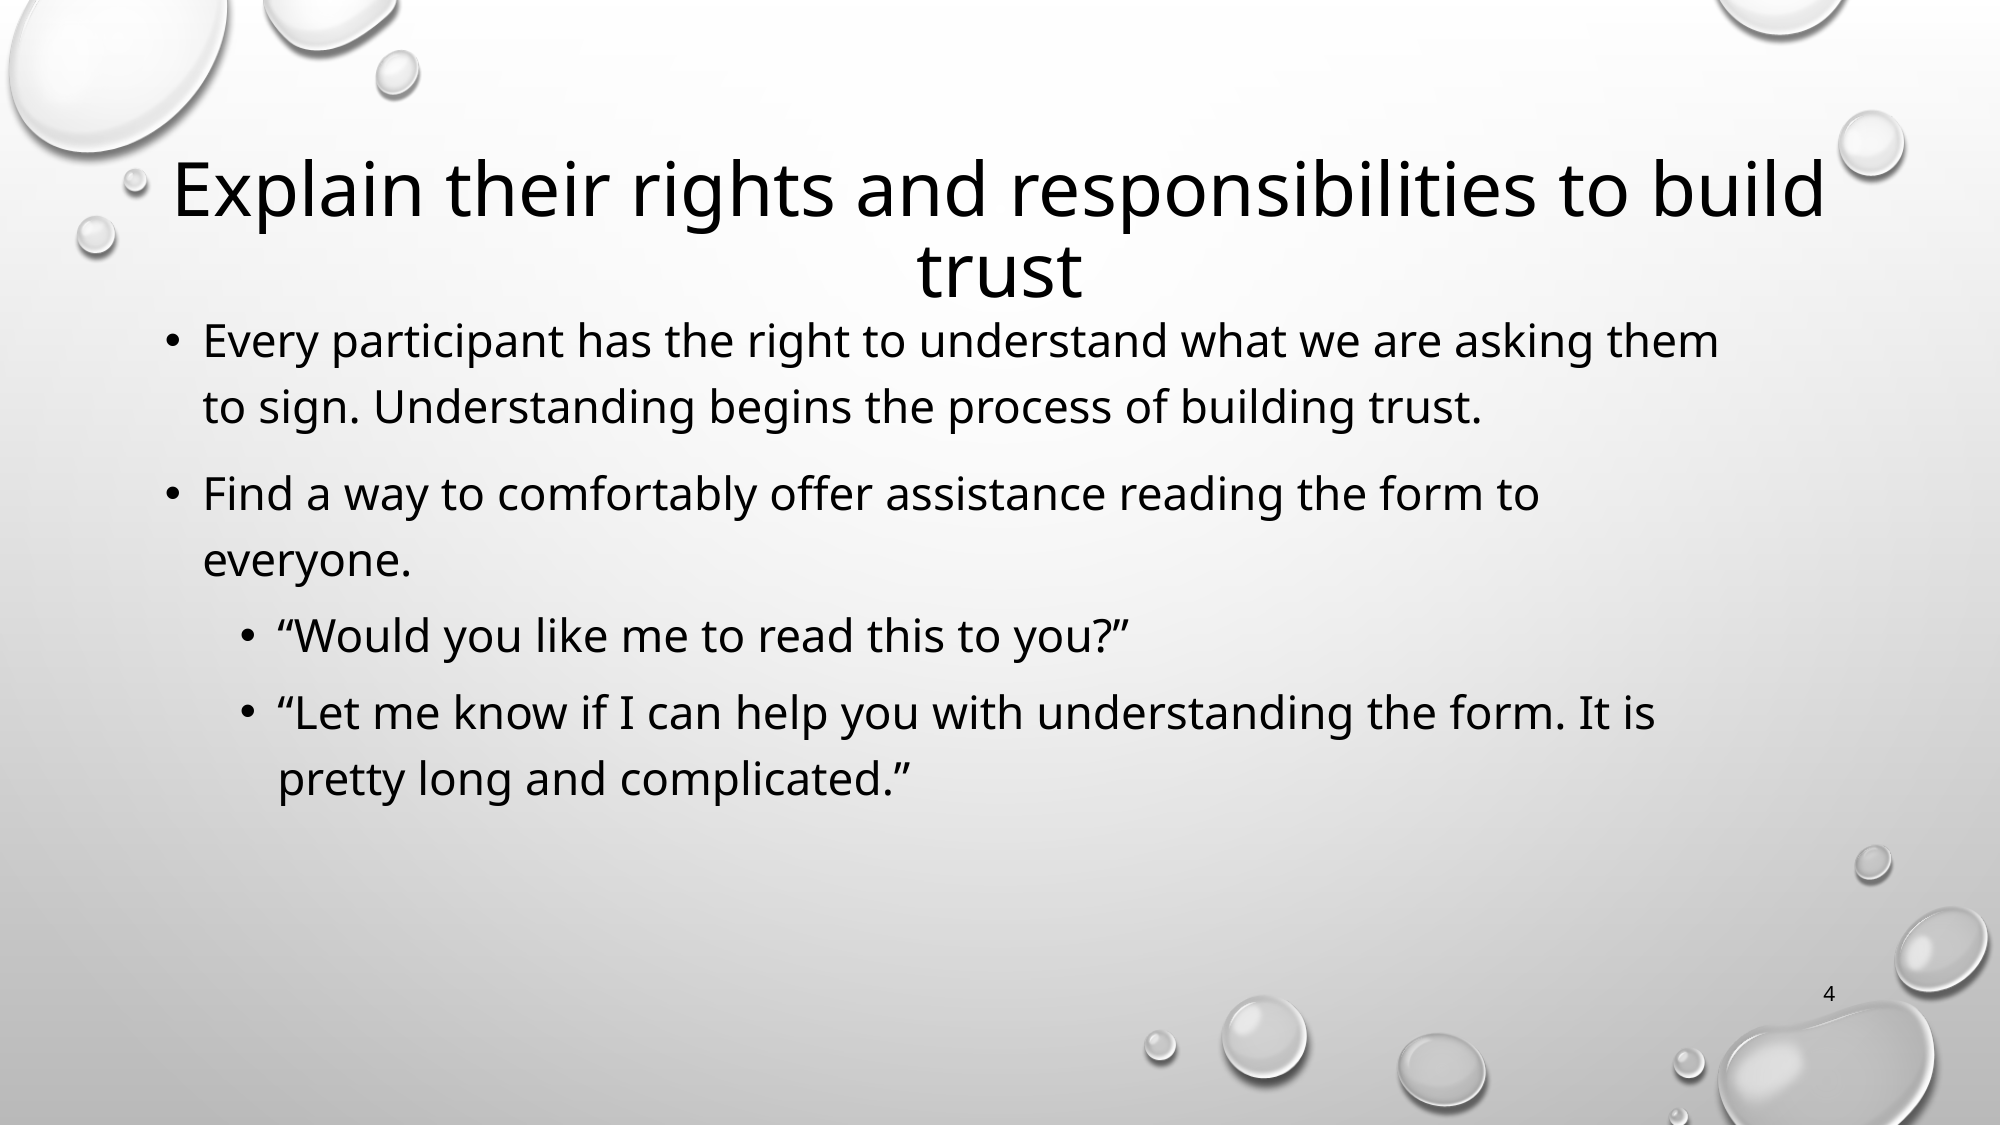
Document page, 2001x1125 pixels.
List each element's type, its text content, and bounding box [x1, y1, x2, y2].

slide_number 4 [1724, 965, 1851, 1025]
title Explain their rights and responsibilities to build trust [149, 101, 1851, 364]
picture [0, 0, 2000, 1125]
list Every participant has the right to understand what we are asking them to sign. Understanding begins the process of building trust. Find a way to comfortably offer assistance reading the form to everyone. “Would you like me to read this to you?” “Let me know if I can help you with understanding the form. It is pretty long and complicated.” [149, 293, 1751, 950]
